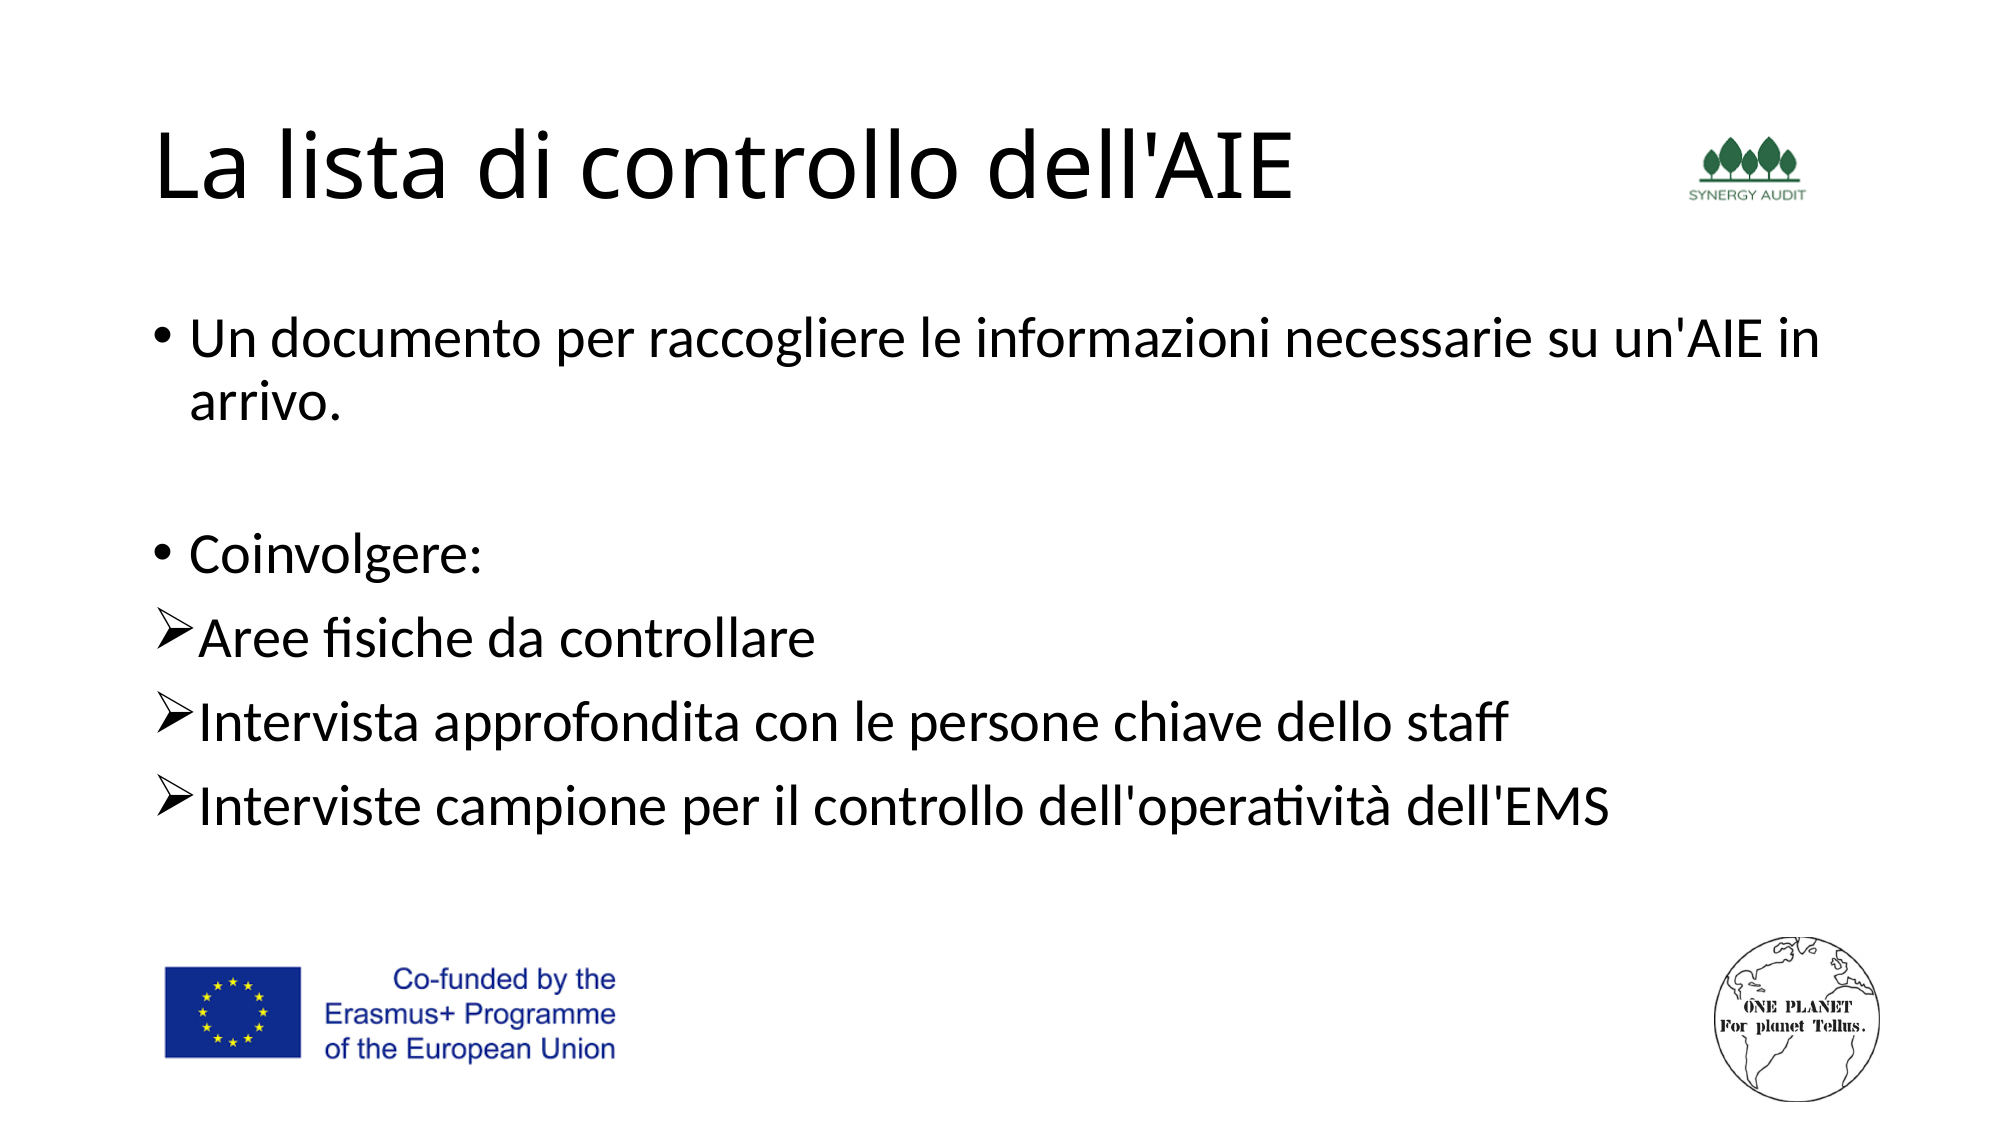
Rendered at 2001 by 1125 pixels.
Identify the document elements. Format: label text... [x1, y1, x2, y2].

list Un documento per raccogliere le informazioni necessarie su un'AIE in arrivo. Coinvolgere: Aree fisiche da controllare Intervista approfondita con le persone chiave dello staff Interviste campione per il controllo dell'operatività dell'EMS [137, 299, 1863, 1014]
picture [1714, 937, 1880, 1102]
title La lista di controllo dell'AIE [137, 59, 1863, 278]
picture [1623, 69, 1877, 284]
picture [137, 941, 640, 1085]
